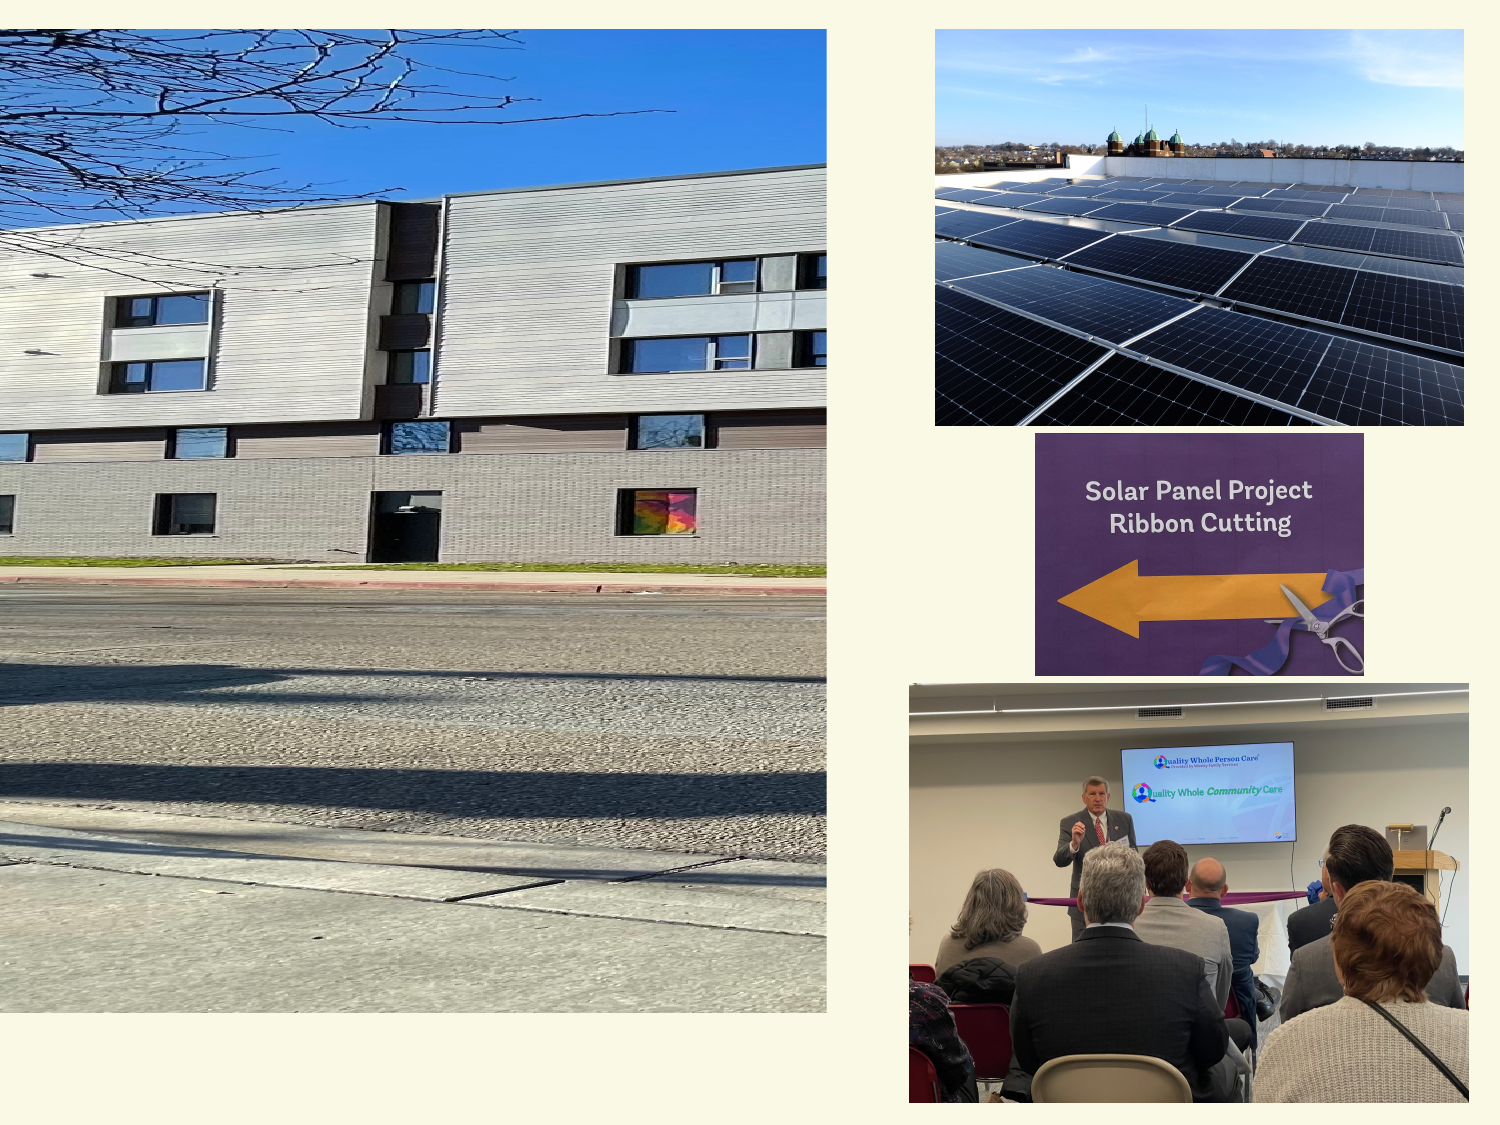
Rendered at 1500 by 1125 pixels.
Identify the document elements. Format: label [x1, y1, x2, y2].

list [0, 29, 827, 1013]
picture [934, 29, 1464, 427]
picture [1035, 433, 1364, 676]
picture [909, 682, 1470, 1103]
